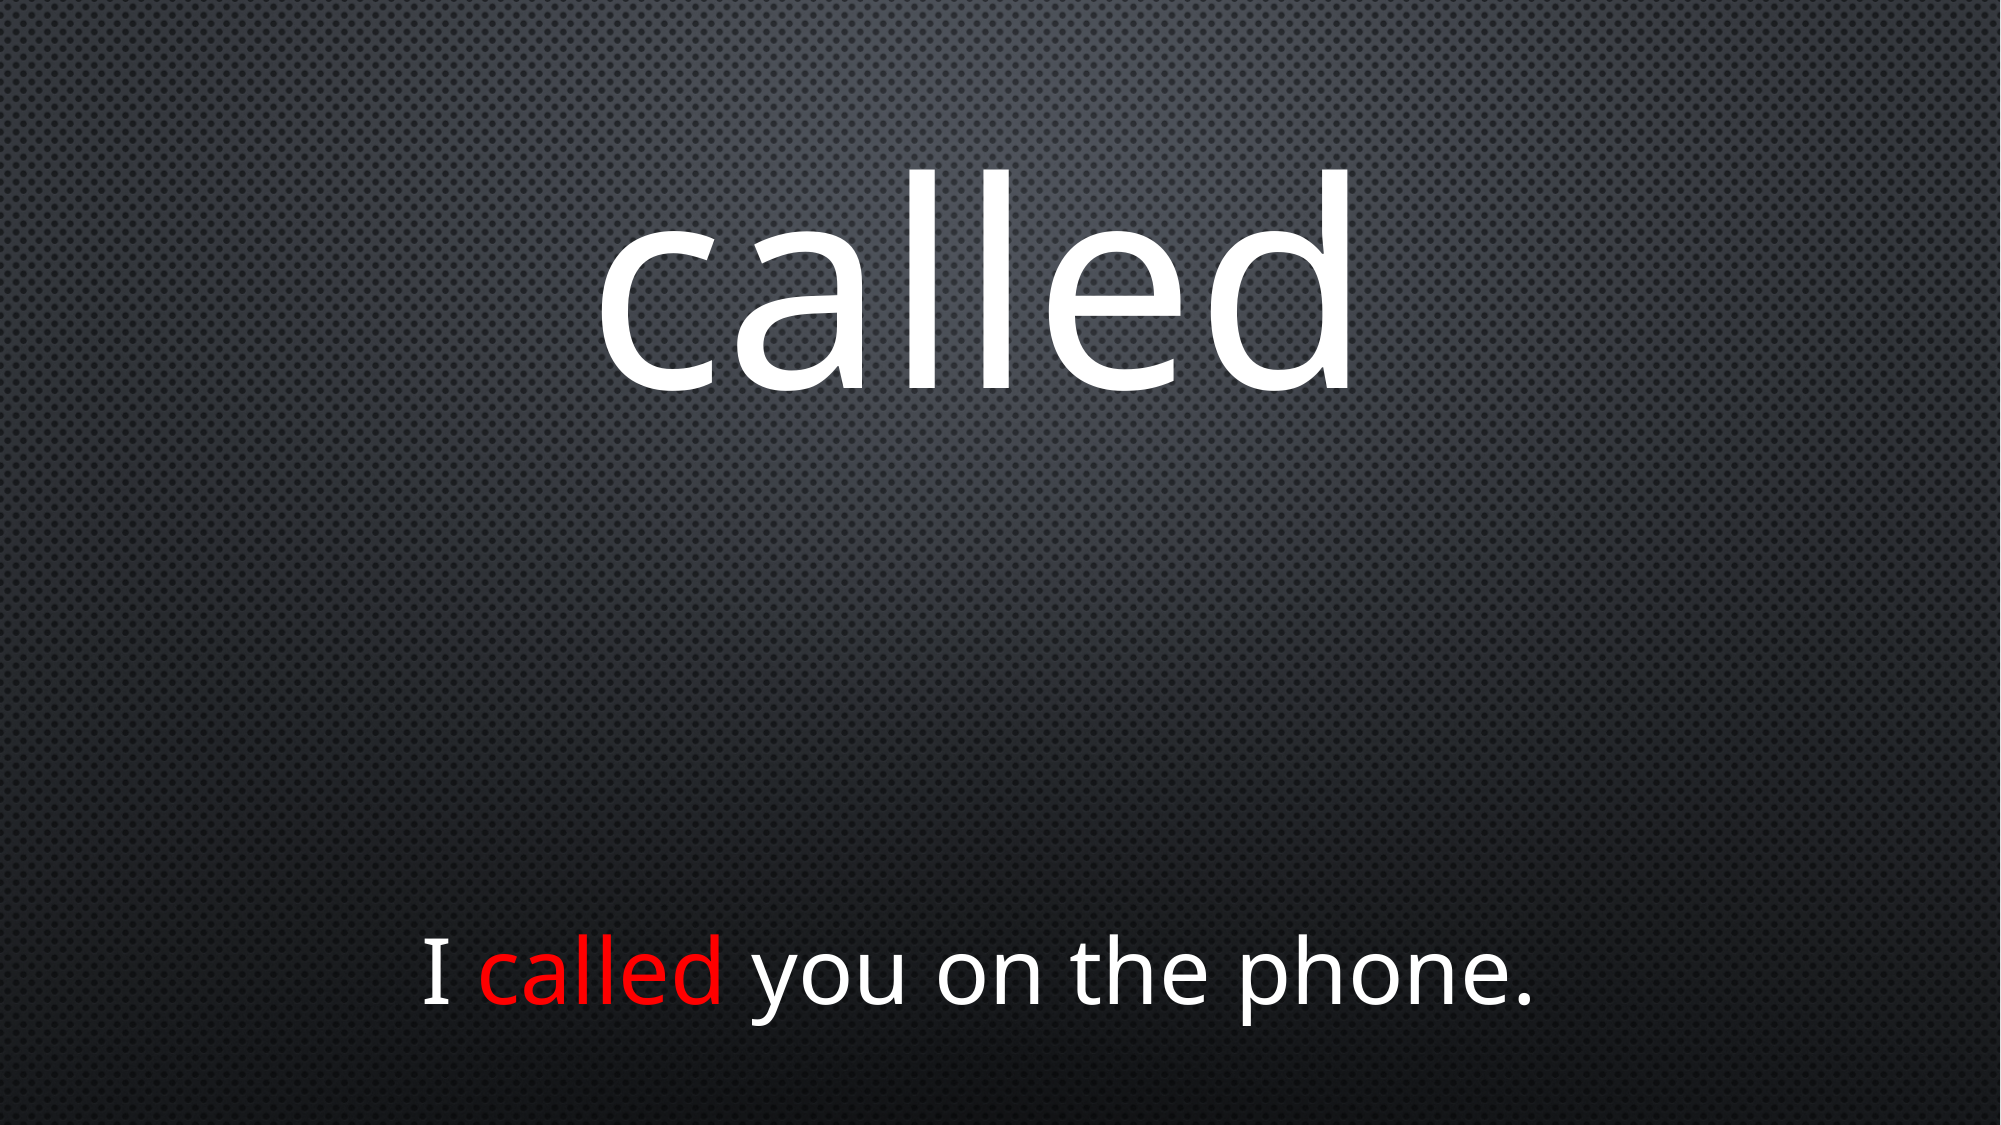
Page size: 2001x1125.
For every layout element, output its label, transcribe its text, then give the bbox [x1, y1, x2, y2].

text_box I called you on the phone. [67, 905, 1892, 1031]
text_box called [267, 93, 1692, 454]
